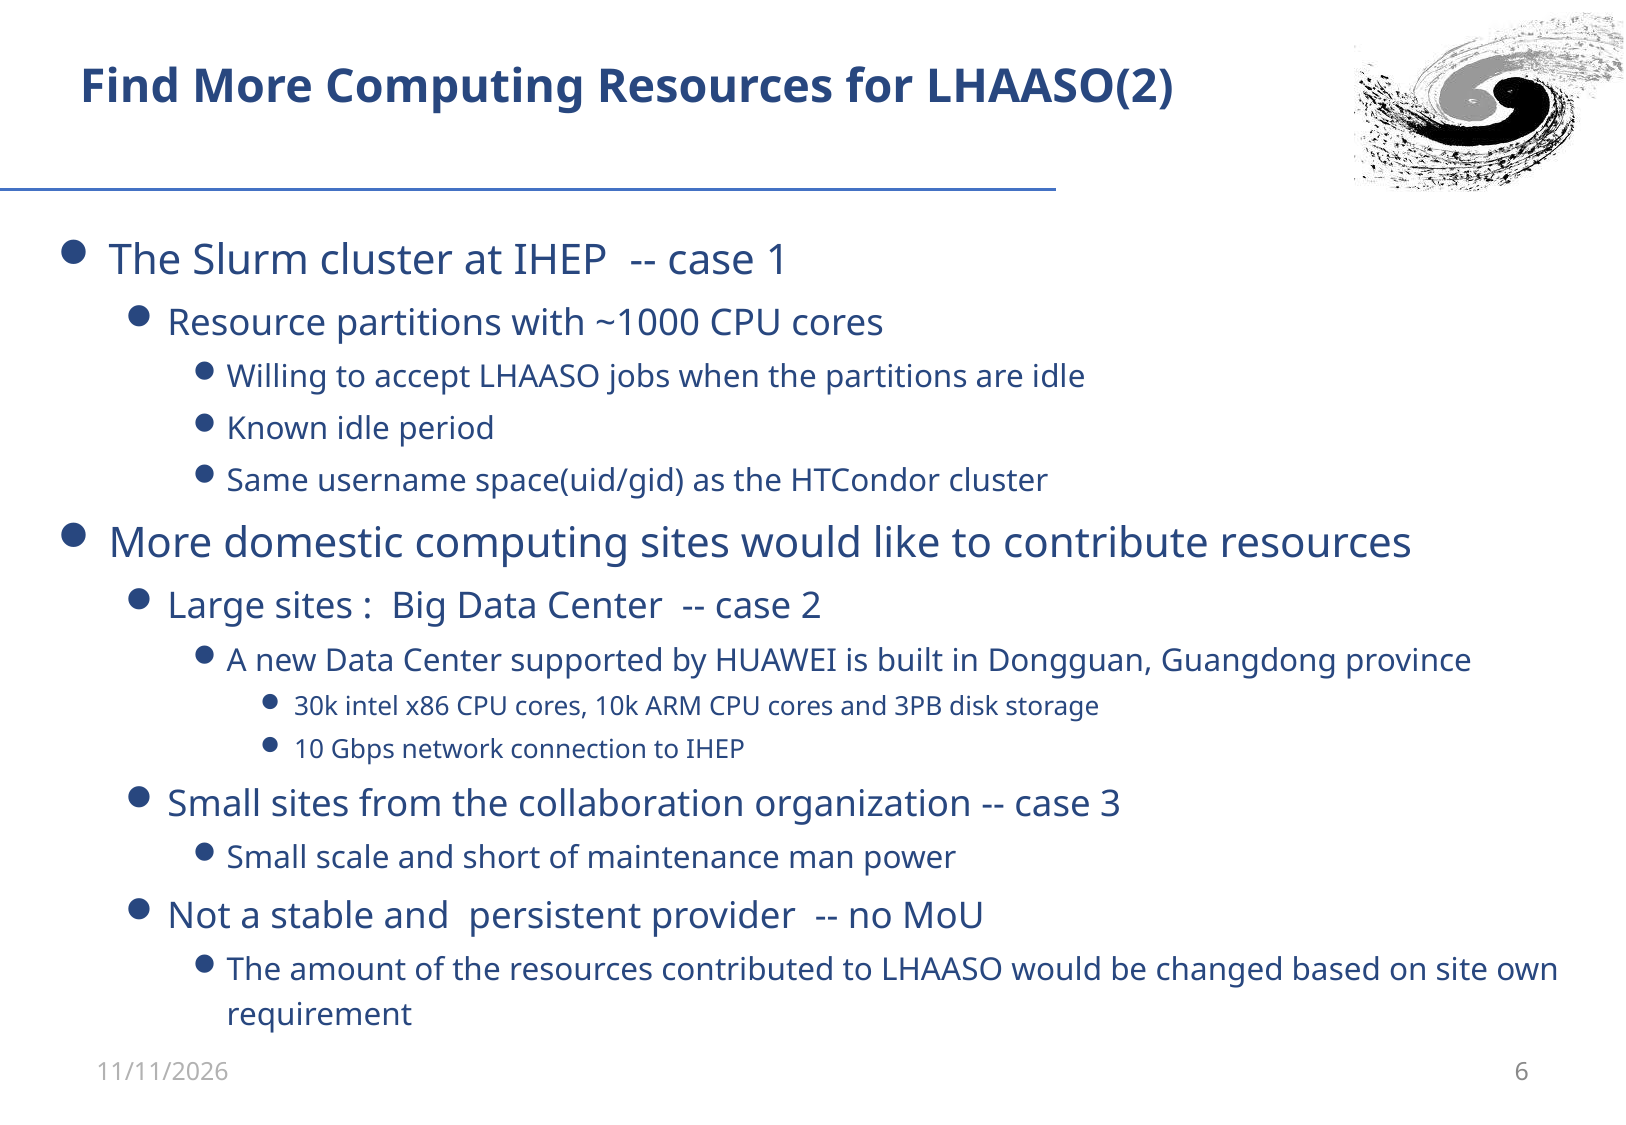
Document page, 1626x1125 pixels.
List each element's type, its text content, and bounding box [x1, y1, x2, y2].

list Find More Computing Resources for LHAASO(2) [64, 48, 1419, 156]
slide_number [81, 1042, 461, 1103]
picture [1354, 12, 1624, 192]
slide_number 6 [1164, 1042, 1544, 1103]
list The Slurm cluster at IHEP -- case 1 Resource partitions with ~1000 CPU cores Willing to accept LHAASO jobs when the partitions are idle Known idle period Same username space(uid/gid) as the HTCondor cluster More domestic computing sites would like to contribute resources Large sites : Big Data Center -- case 2 A new Data Center supported by HUAWEI is built in Dongguan, Guangdong province 30k intel x86 CPU cores, 10k ARM CPU cores and 3PB disk storage 10 Gbps network connection to IHEP Small sites from the collaboration organization -- case 3 Small scale and short of maintenance man power Not a stable and persistent provider -- no MoU The amount of the resources contributed to LHAASO would be changed based on site own requirement [42, 214, 1596, 1045]
